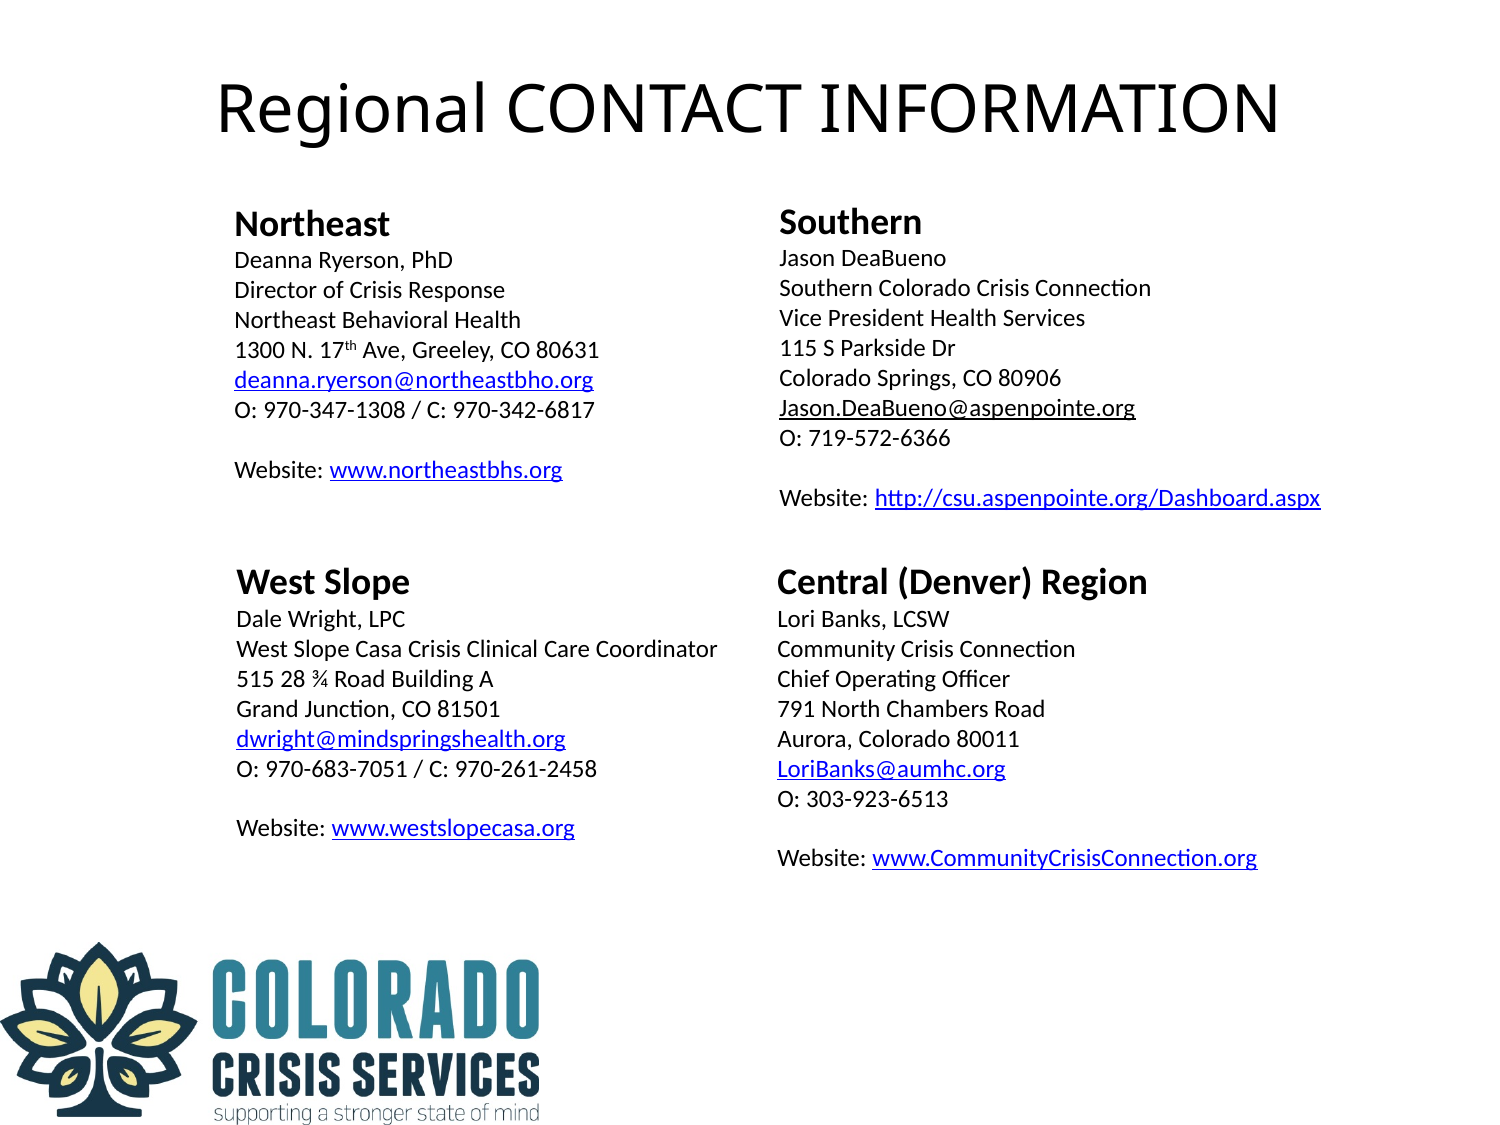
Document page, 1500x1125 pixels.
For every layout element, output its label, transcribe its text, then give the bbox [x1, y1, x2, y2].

text_box Southern Jason DeaBueno Southern Colorado Crisis Connection Vice President Health Services 115 S Parkside Dr Colorado Springs, CO 80906 Jason.DeaBueno@aspenpointe.org O: 719-572-6366 Website: http://csu.aspenpointe.org/Dashboard.aspx [764, 189, 1336, 519]
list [0, 941, 539, 1125]
text_box Central (Denver) Region Lori Banks, LCSW Community Crisis Connection Chief Operating Officer 791 North Chambers Road Aurora, Colorado 80011 LoriBanks@aumhc.org O: 303-923-6513 Website: www.CommunityCrisisConnection.org [762, 549, 1275, 925]
title Regional CONTACT INFORMATION [74, 45, 1425, 167]
text_box West Slope Dale Wright, LPC West Slope Casa Crisis Clinical Care Coordinator 515 28 ¾ Road Building A Grand Junction, CO 81501 dwright@mindspringshealth.org O: 970-683-7051 / C: 970-261-2458 Website: www.westslopecasa.org [221, 549, 734, 850]
text_box Northeast Deanna Ryerson, PhD Director of Crisis Response Northeast Behavioral Health 1300 N. 17th Ave, Greeley, CO 80631 deanna.ryerson@northeastbho.org O: 970-347-1308 / C: 970-342-6817 Website: www.northeastbhs.org [219, 176, 757, 506]
